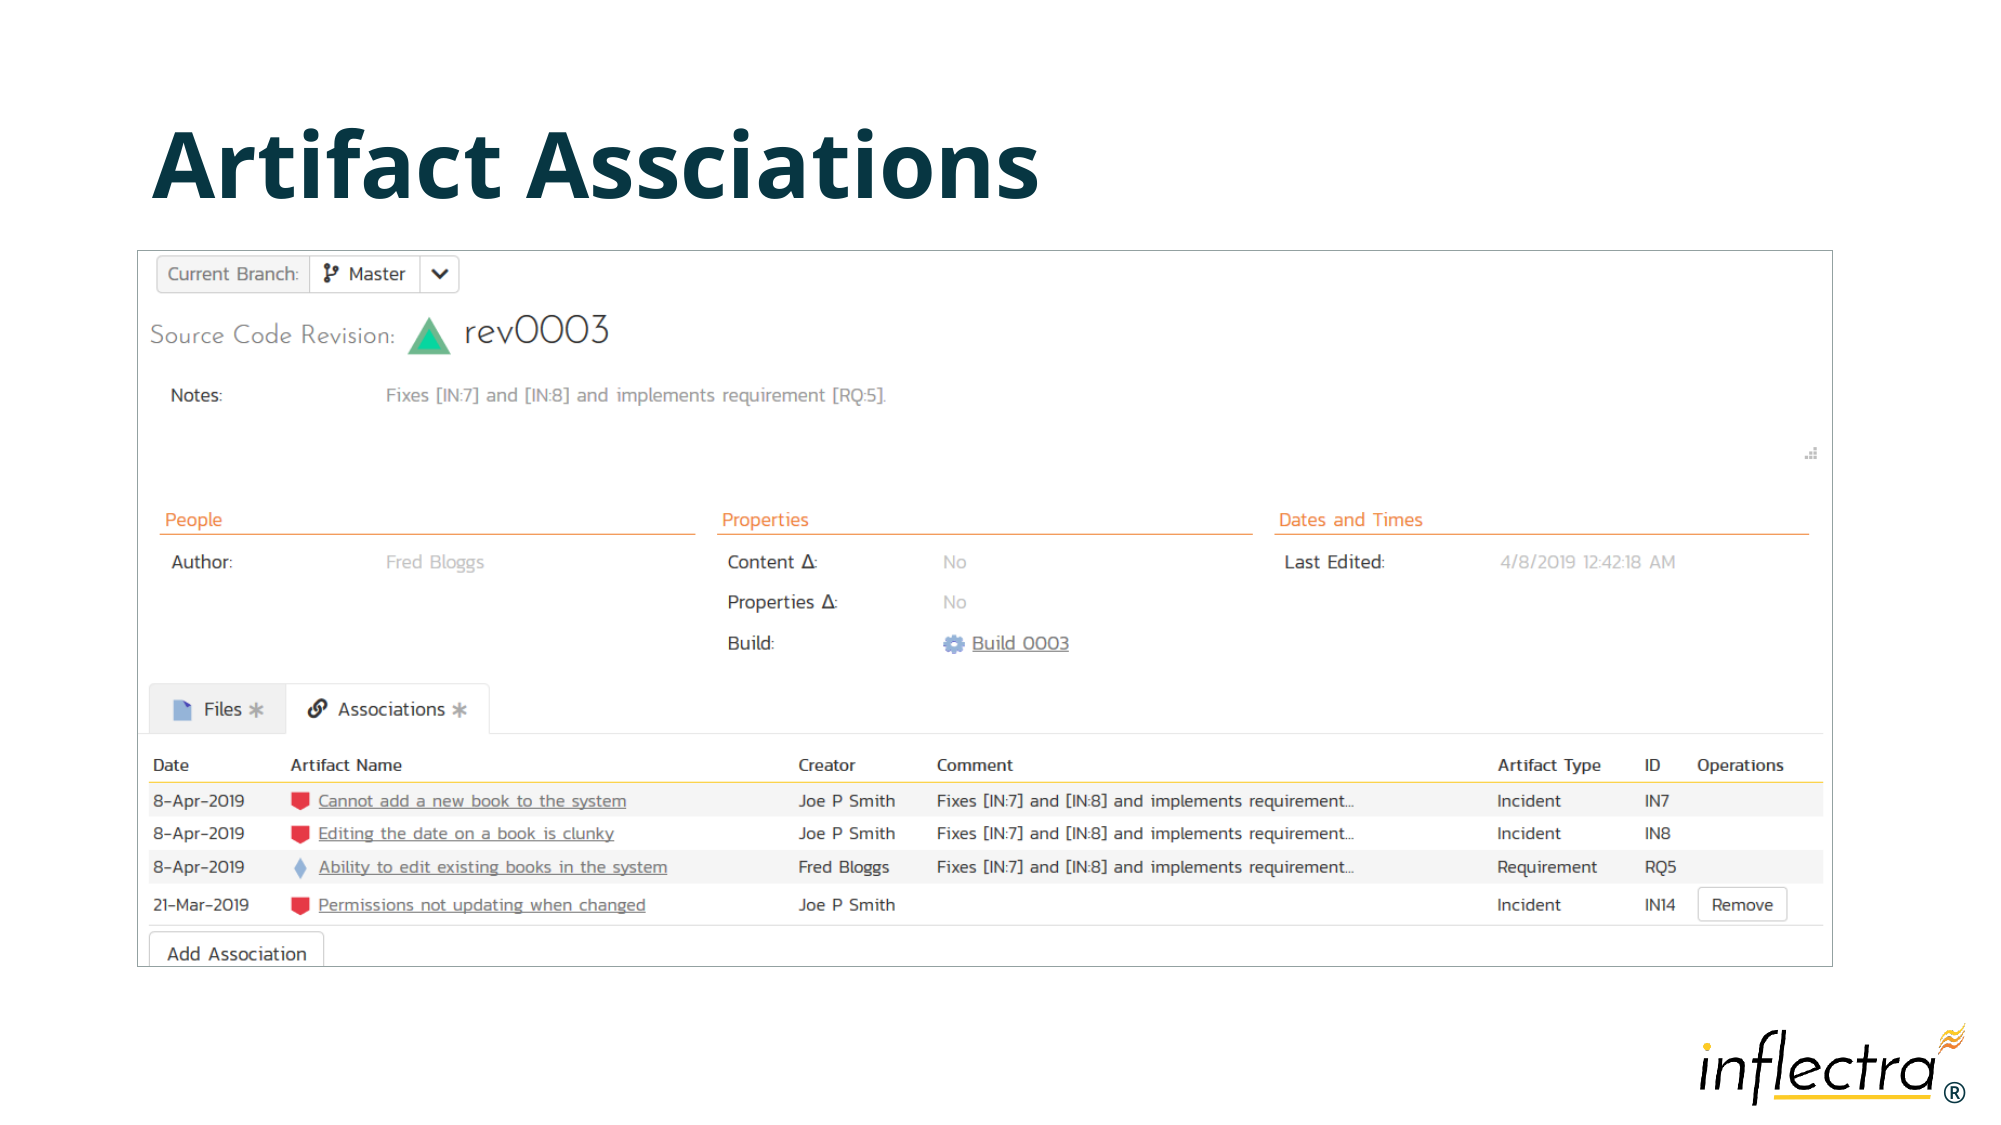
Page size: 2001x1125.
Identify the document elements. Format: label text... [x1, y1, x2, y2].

picture [137, 250, 1833, 967]
title Artifact Assciations [137, 59, 1863, 278]
picture [1692, 1017, 1971, 1112]
